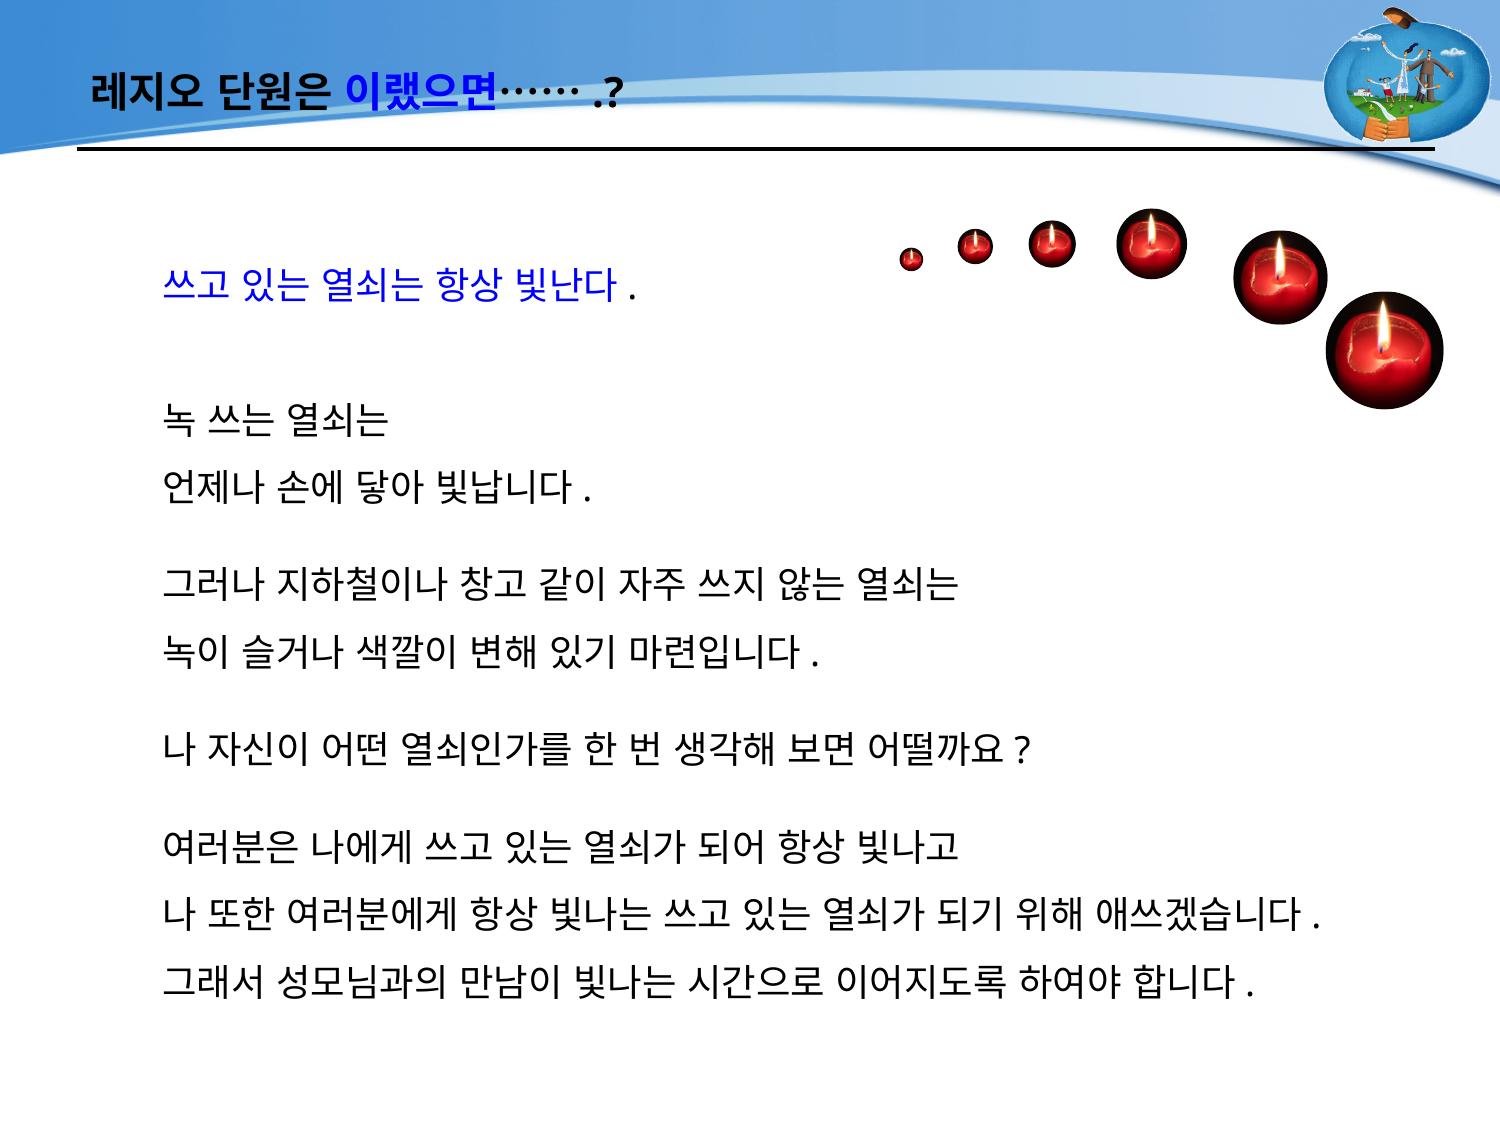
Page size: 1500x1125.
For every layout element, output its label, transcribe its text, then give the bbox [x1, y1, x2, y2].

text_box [907, 206, 1440, 433]
title 레지오 단원은 이랬으면…….? [75, 45, 1425, 138]
picture [0, 0, 1500, 197]
text_box 쓰고 있는 열쇠는 항상 빛난다. 녹 쓰는 열쇠는 언제나 손에 닿아 빛납니다. 그러나 지하철이나 창고 같이 자주 쓰지 않는 열쇠는 녹이 슬거나 색깔이 변해 있기 마련입니다. 나 자신이 어떤 열쇠인가를 한 번 생각해 보면 어떨까요? 여러분은 나에게 쓰고 있는 열쇠가 되어 항상 빛나고 나 또한 여러분에게 항상 빛나는 쓰고 있는 열쇠가 되기 위해 애쓰겠습니다. 그래서 성모님과의 만남이 빛나는 시간으로 이어지도록 하여야 합니다. [147, 231, 1435, 1012]
picture [1440, 329, 1444, 371]
